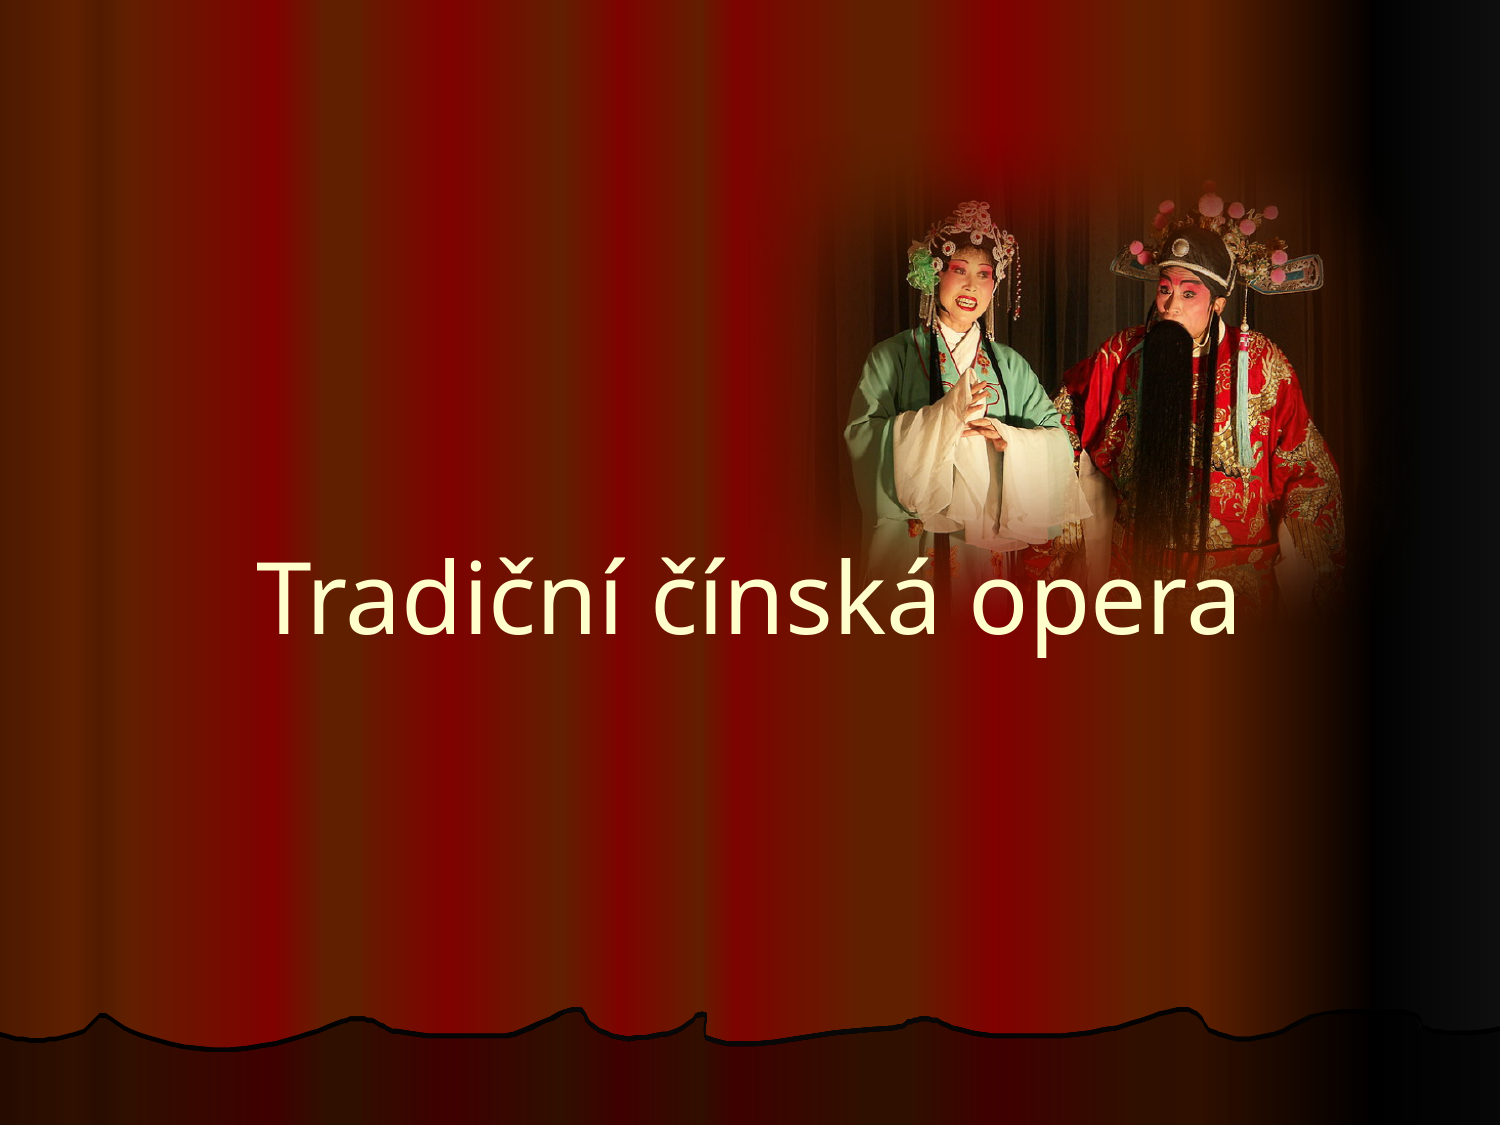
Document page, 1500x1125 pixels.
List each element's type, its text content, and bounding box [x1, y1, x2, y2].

picture [737, 125, 1422, 638]
title Tradiční čínská opera [112, 444, 1388, 745]
